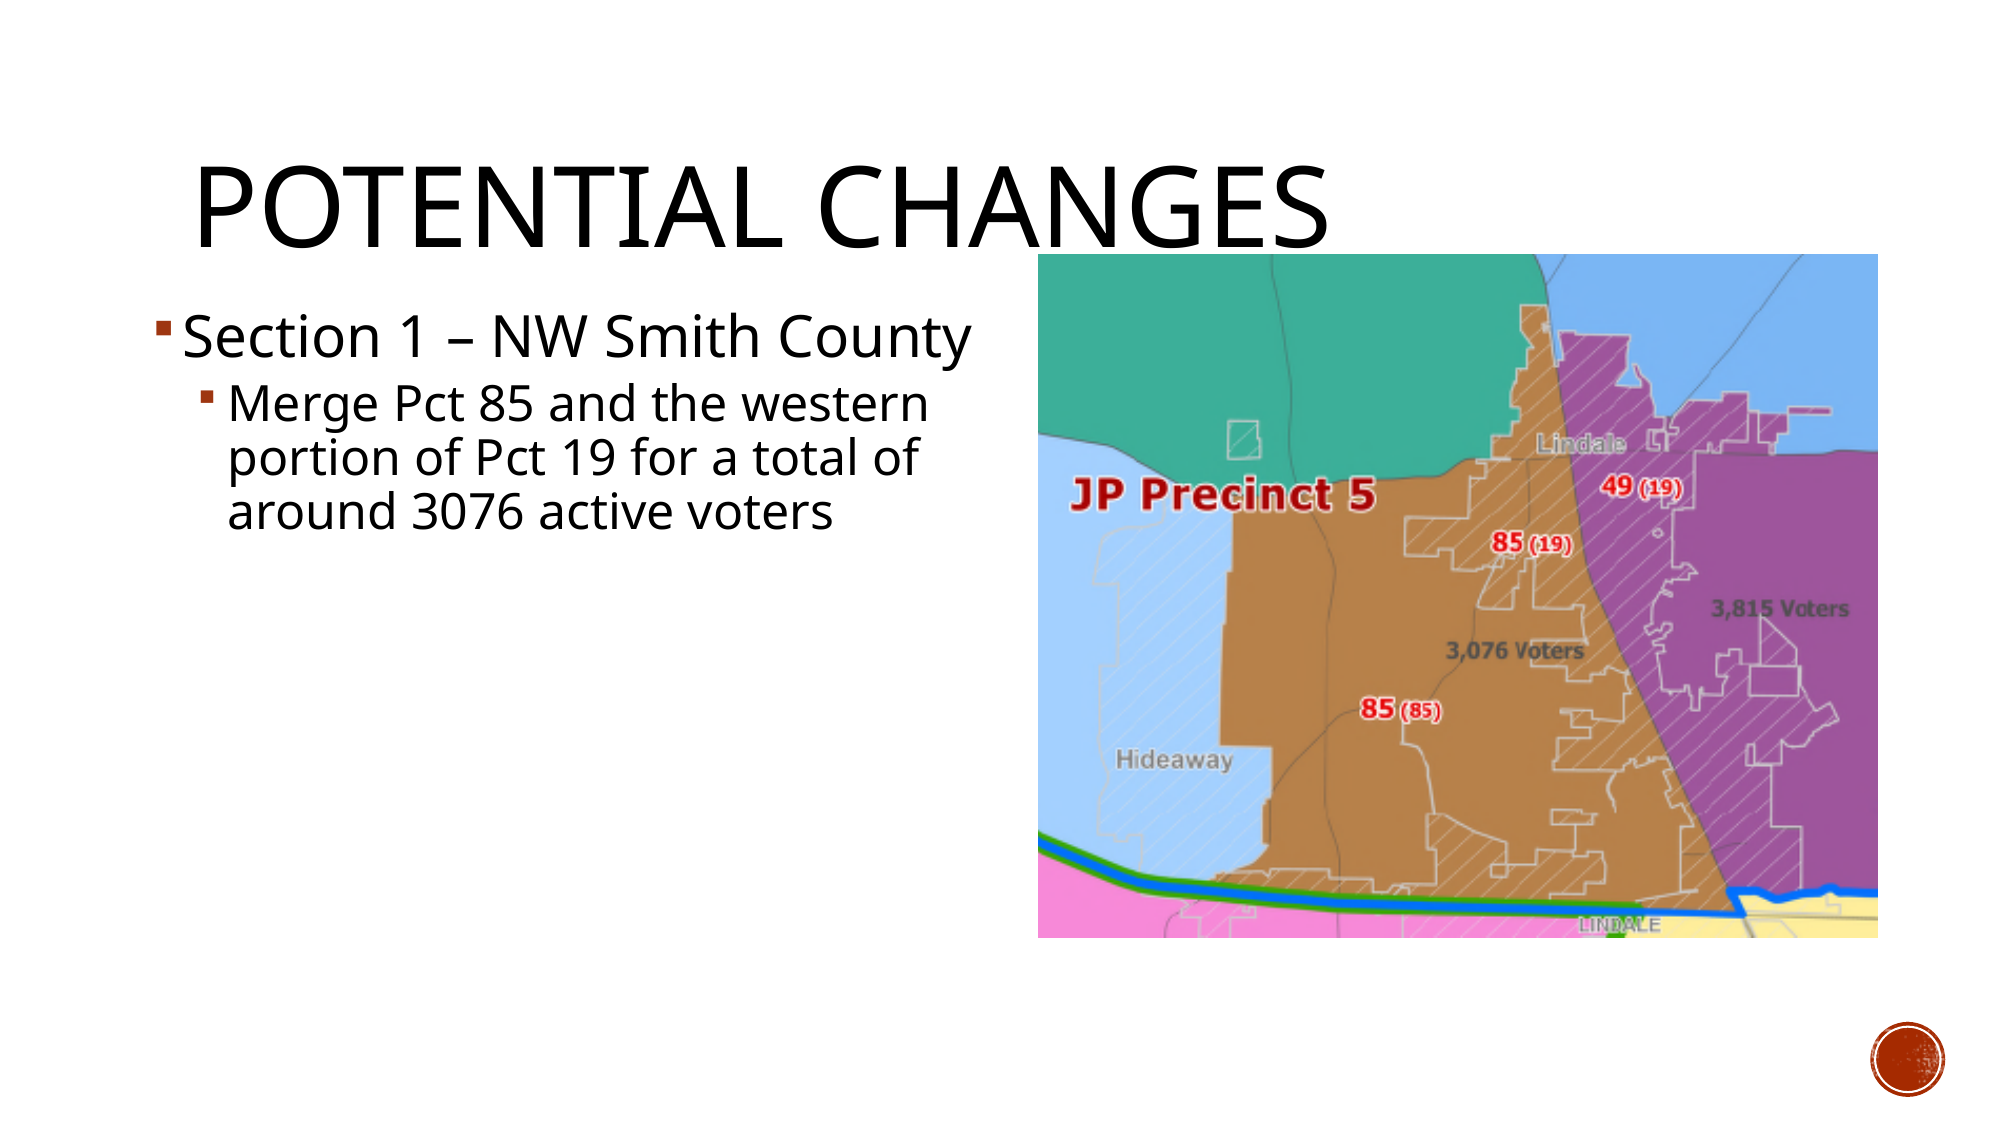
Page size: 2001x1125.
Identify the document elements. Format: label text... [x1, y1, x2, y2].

title Potential Changes [175, 79, 1826, 344]
list Section 1 – NW Smith County Merge Pct 85 and the western portion of Pct 19 for a total of around 3076 active voters [137, 299, 1000, 1014]
picture [1038, 254, 1878, 938]
